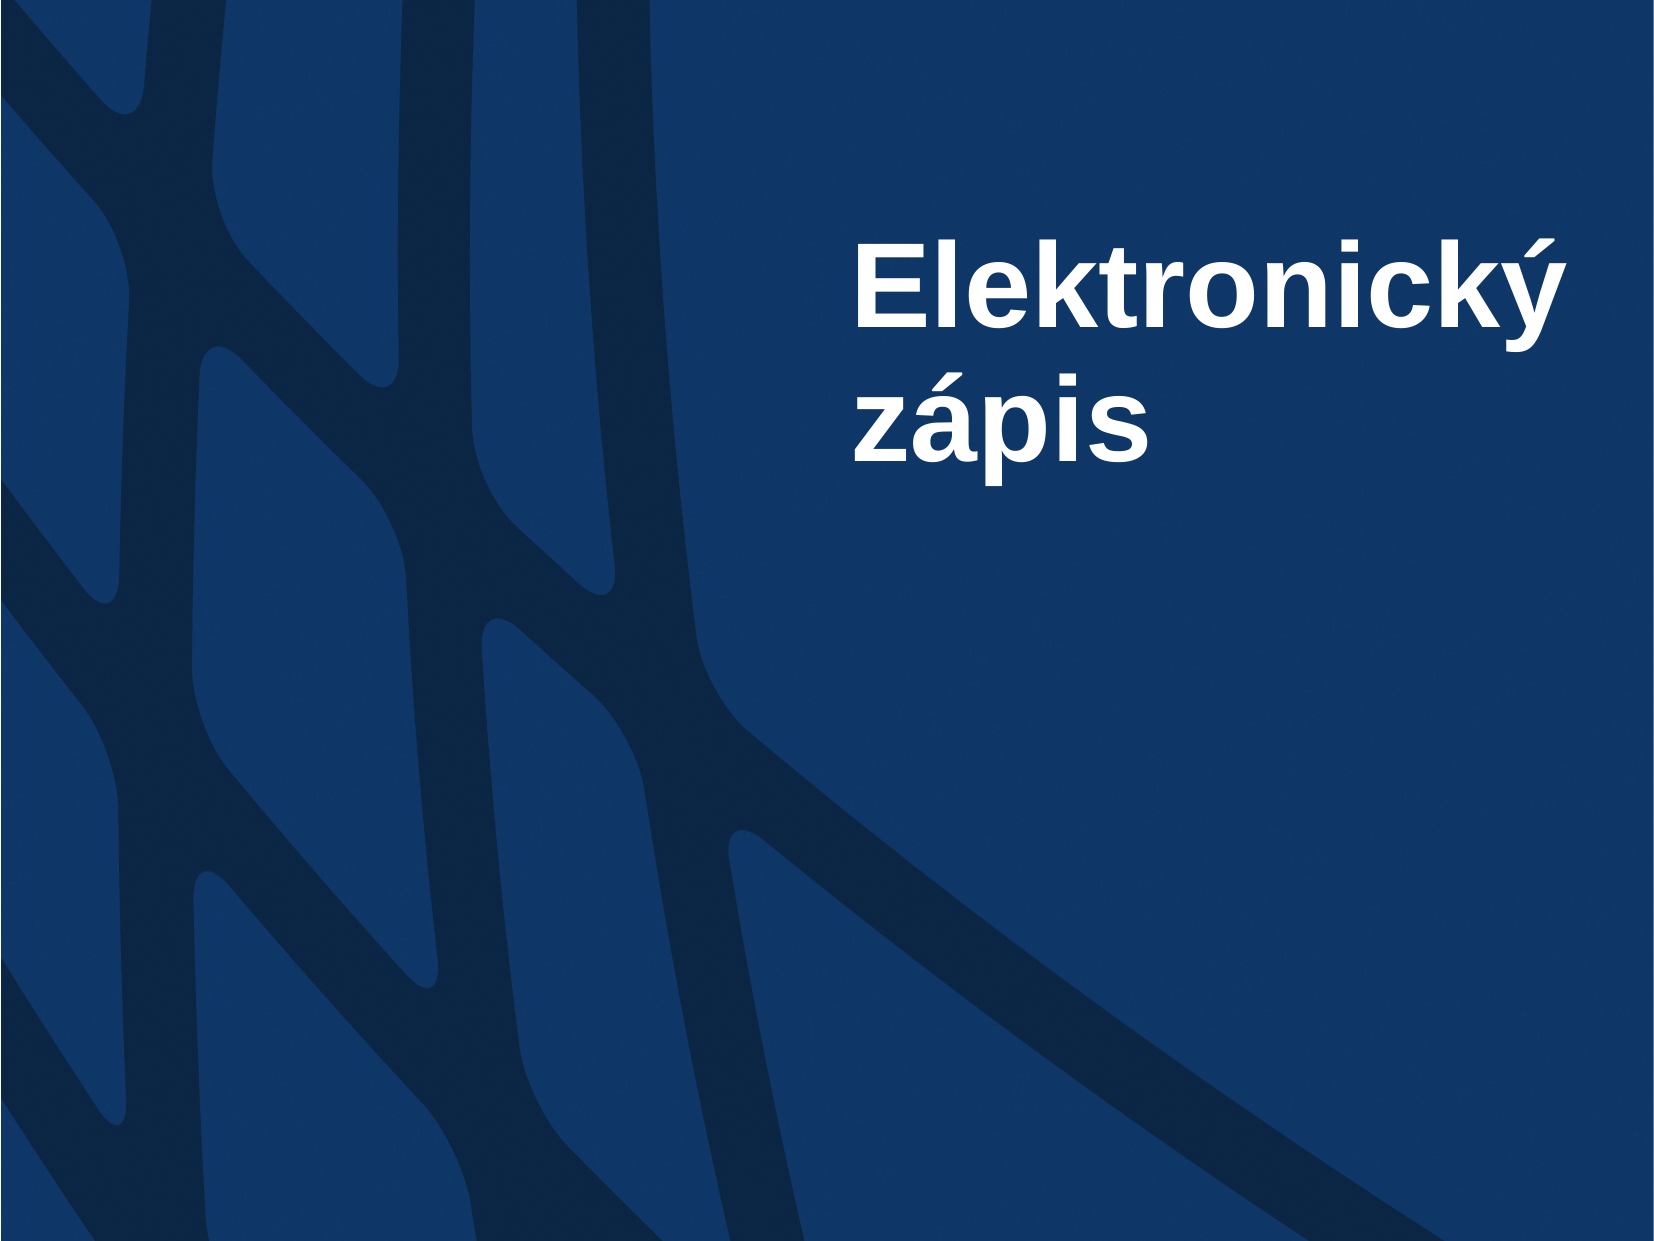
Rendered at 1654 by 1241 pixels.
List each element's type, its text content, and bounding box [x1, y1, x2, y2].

picture [0, 0, 1654, 1241]
text_box Elektronický zápis [850, 218, 1601, 538]
